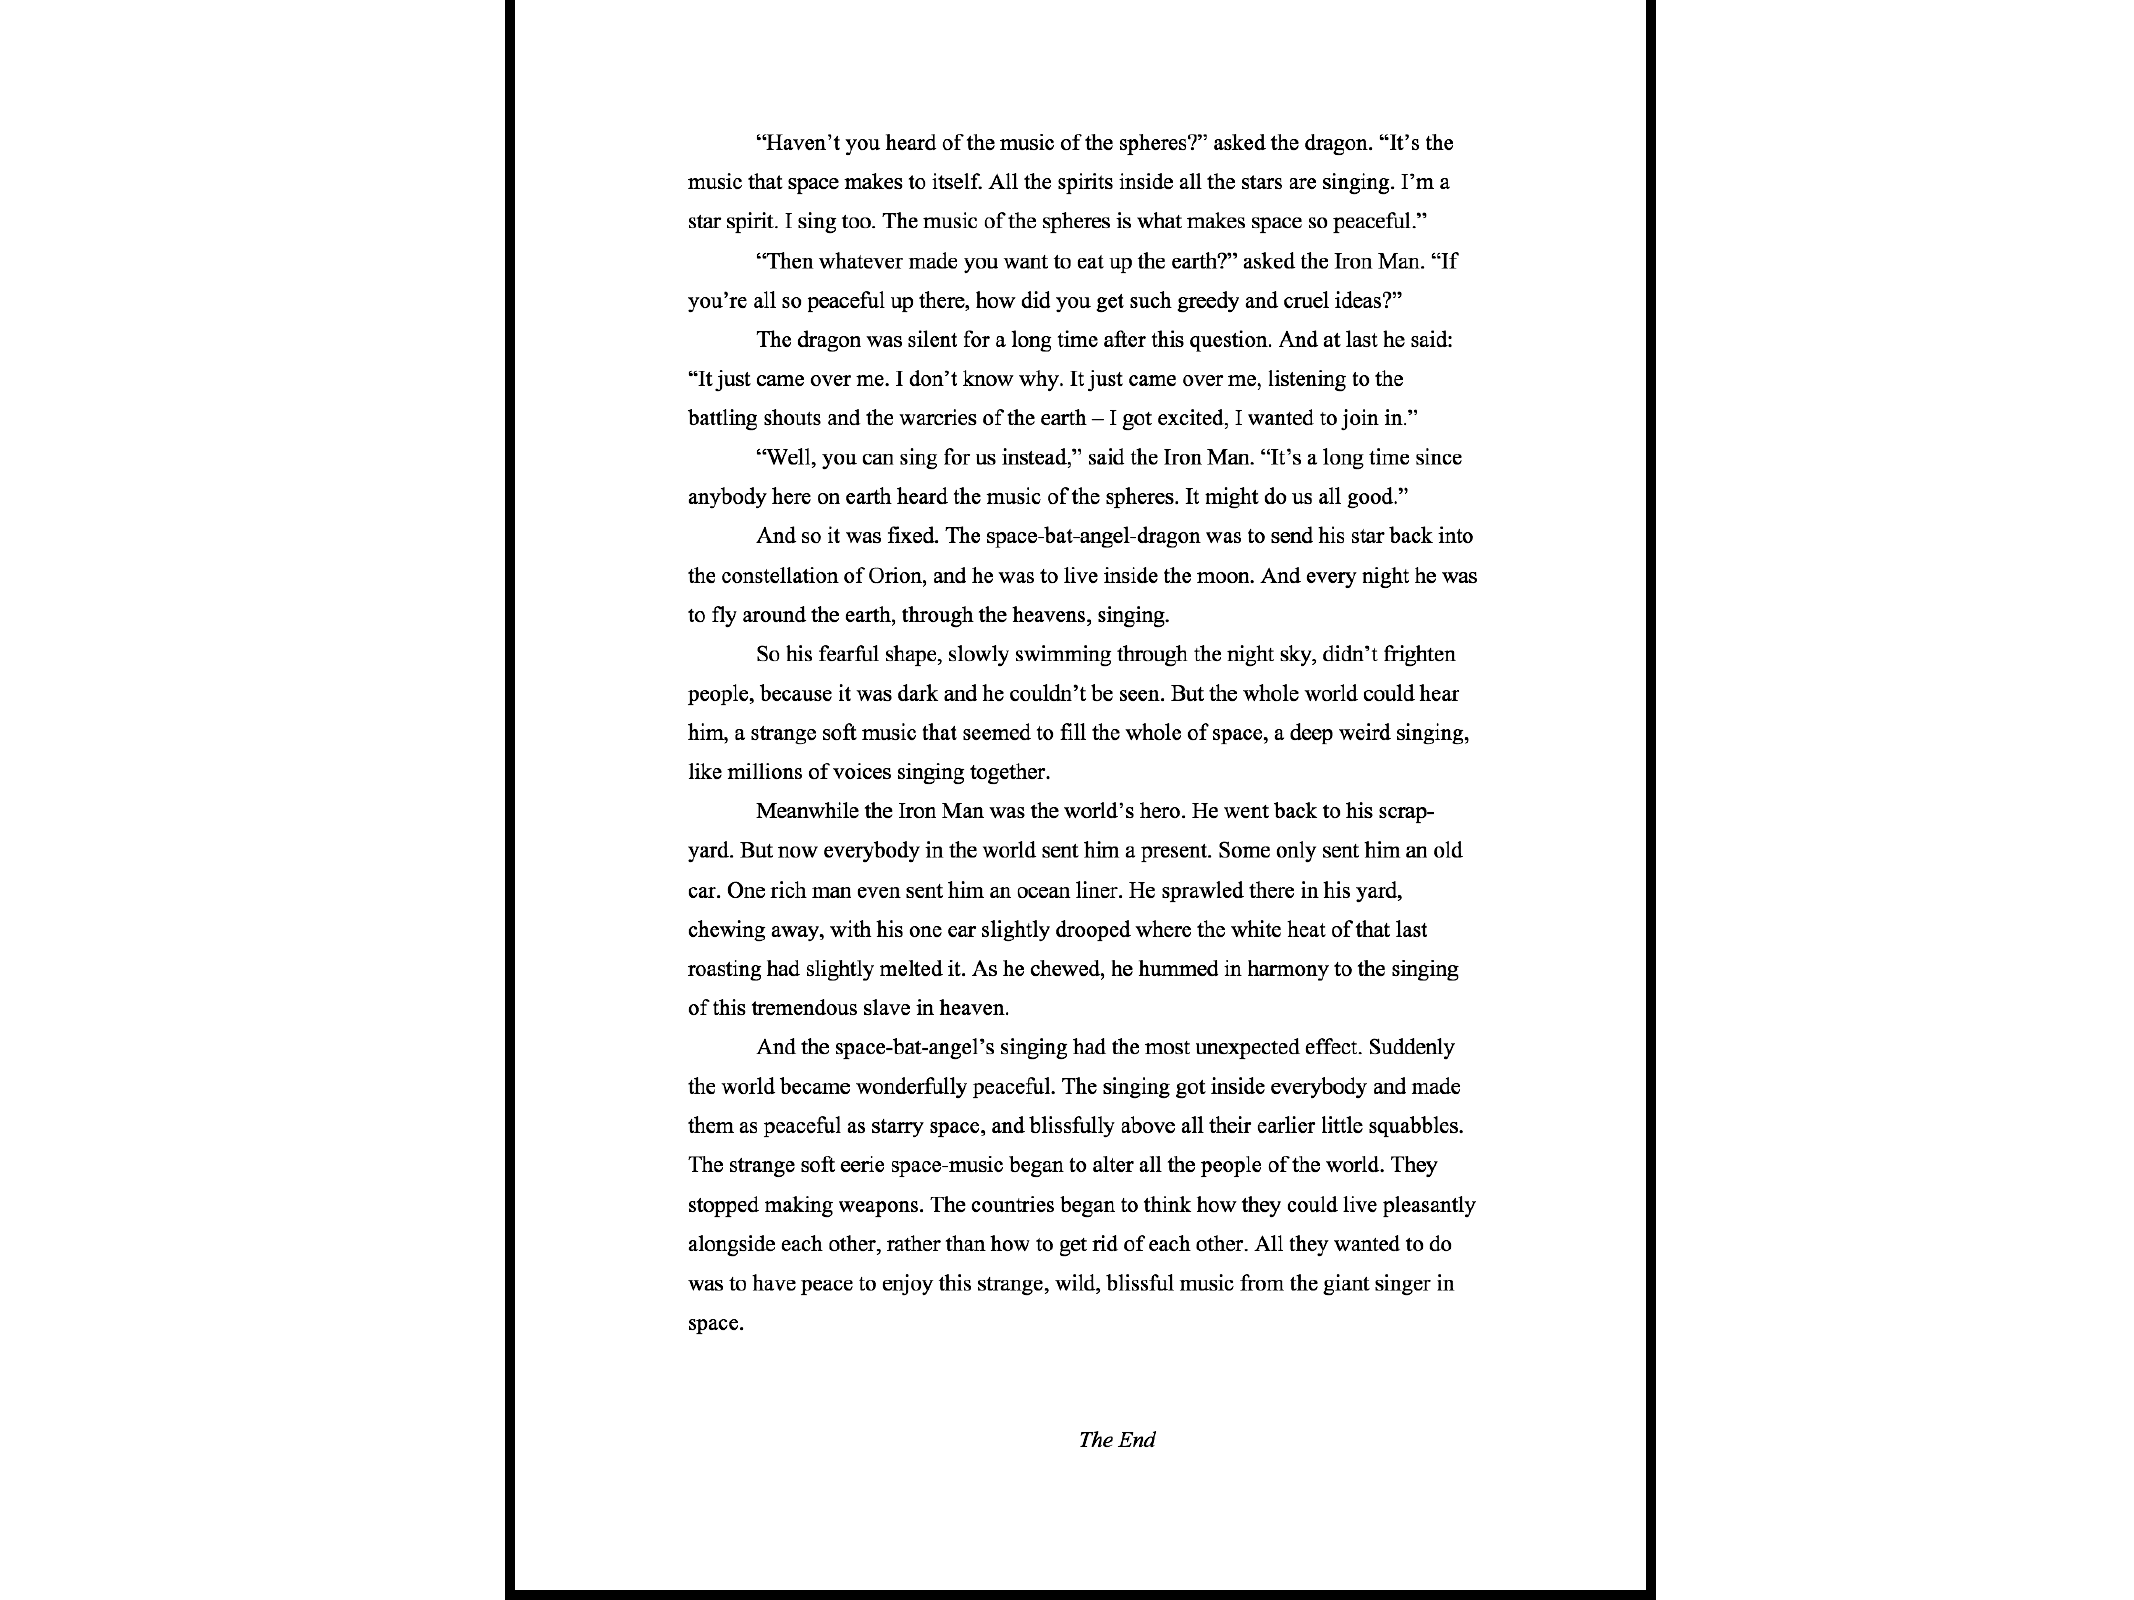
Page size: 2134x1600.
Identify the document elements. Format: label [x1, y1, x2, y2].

picture [515, 0, 1647, 1591]
